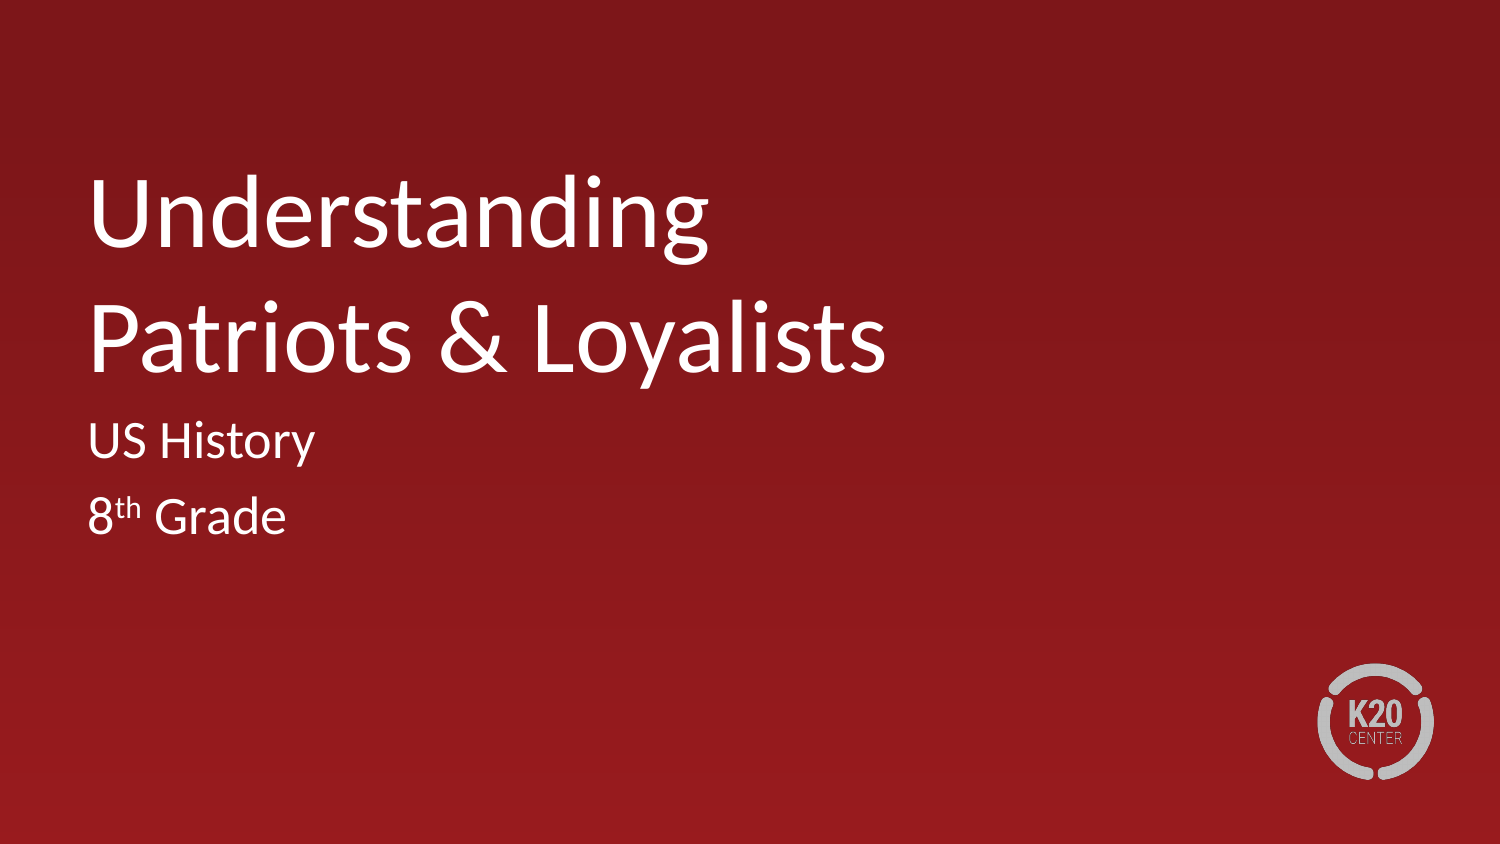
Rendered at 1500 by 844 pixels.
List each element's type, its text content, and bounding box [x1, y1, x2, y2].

picture [1300, 646, 1451, 797]
subtitle US History 8th Grade [87, 397, 1376, 613]
title Understanding Patriots & Loyalists [87, 168, 1376, 394]
